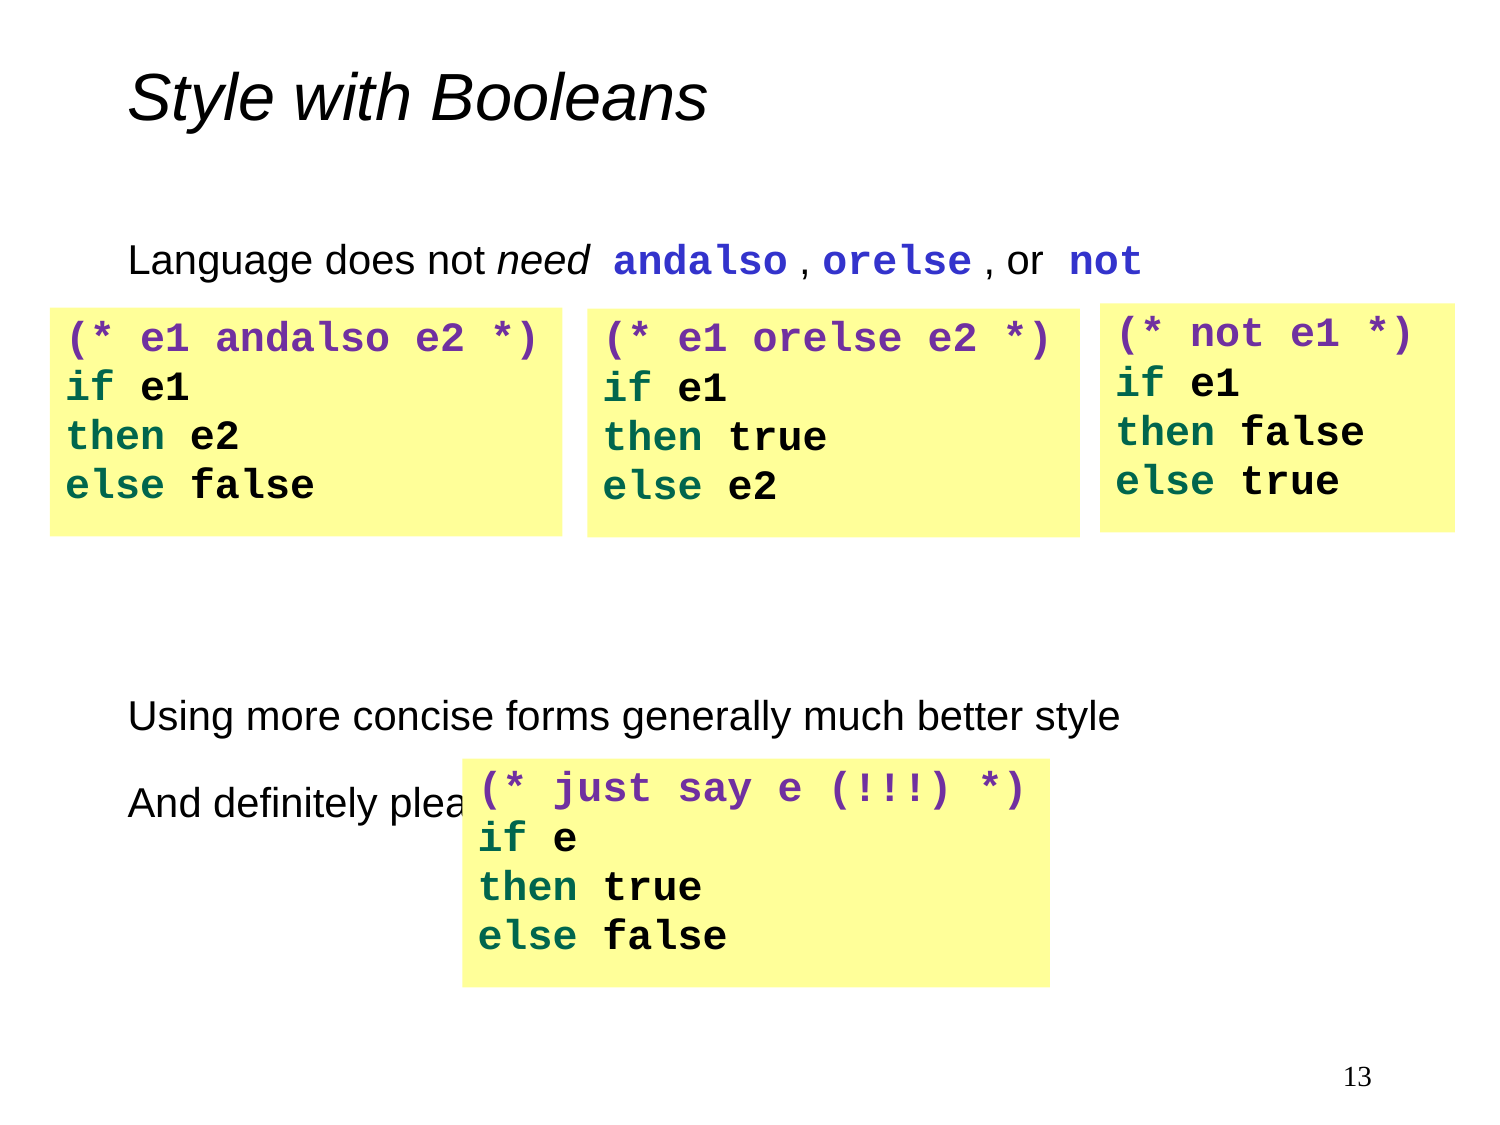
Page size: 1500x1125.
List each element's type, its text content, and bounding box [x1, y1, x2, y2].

title Style with Booleans [112, 0, 1388, 188]
slide_number 13 [1074, 1049, 1388, 1125]
text_box (* e1 orelse e2 *) if e1 then true else e2 [587, 308, 1080, 538]
text_box (* not e1 *) if e1 then false else true [1100, 303, 1455, 533]
text_box (* e1 andalso e2 *) if e1 then e2 else false [49, 307, 563, 537]
text_box (* just say e (!!!) *) if e then true else false [462, 758, 1050, 988]
list Language does not need andalso , orelse , or not Using more concise forms generally much better style And definitely please do not do this: [112, 224, 1413, 963]
